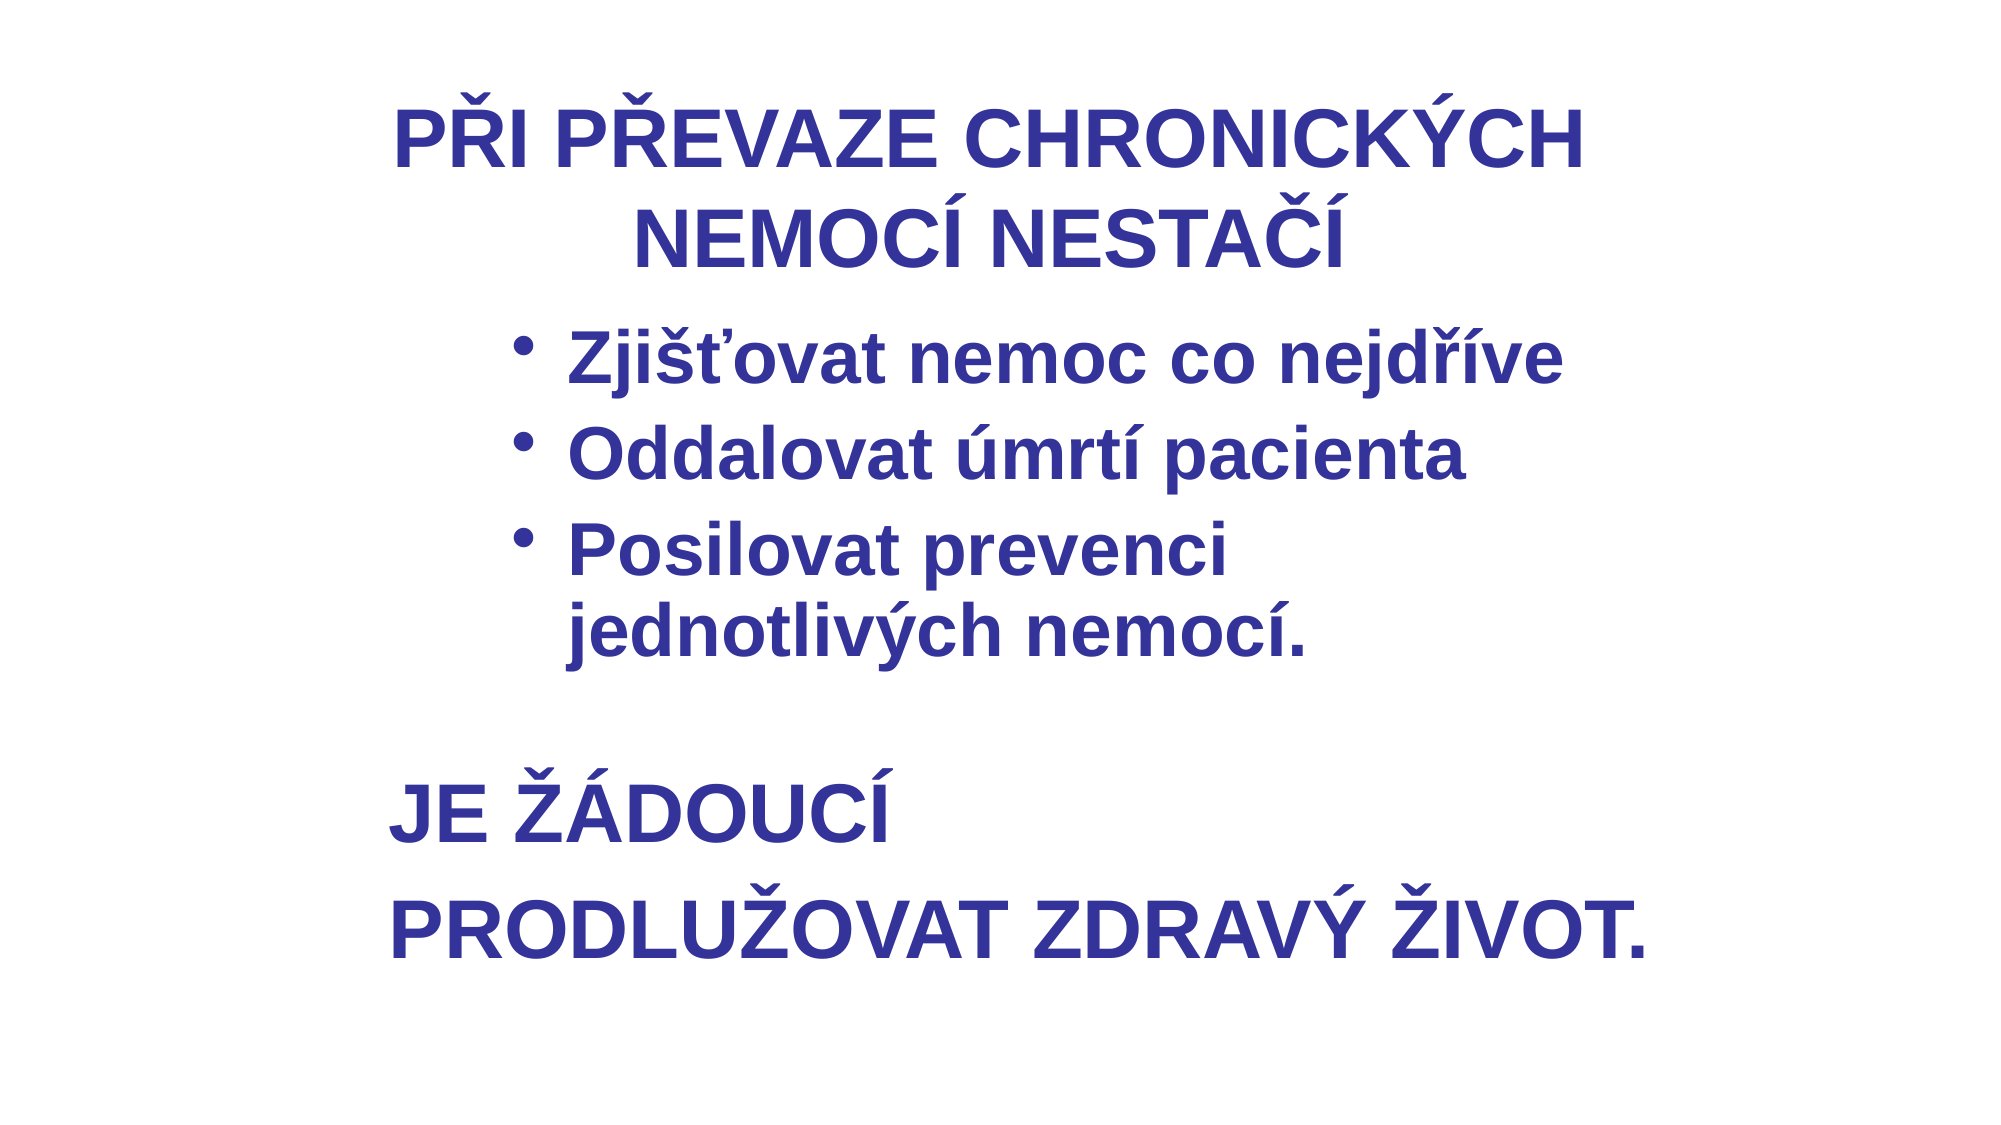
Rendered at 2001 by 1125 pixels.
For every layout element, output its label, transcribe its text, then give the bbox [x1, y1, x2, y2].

title PŘI PŘEVAZE CHRONICKÝCH NEMOCÍ NESTAČÍ [314, 90, 1665, 278]
text_box JE ŽÁDOUCÍ PRODLUŽOVAT ZDRAVÝ ŽIVOT. [373, 751, 1768, 1041]
list Zjišťovat nemoc co nejdříve Oddalovat úmrtí pacienta Posilovat prevenci jednotlivých nemocí. [496, 311, 1670, 719]
